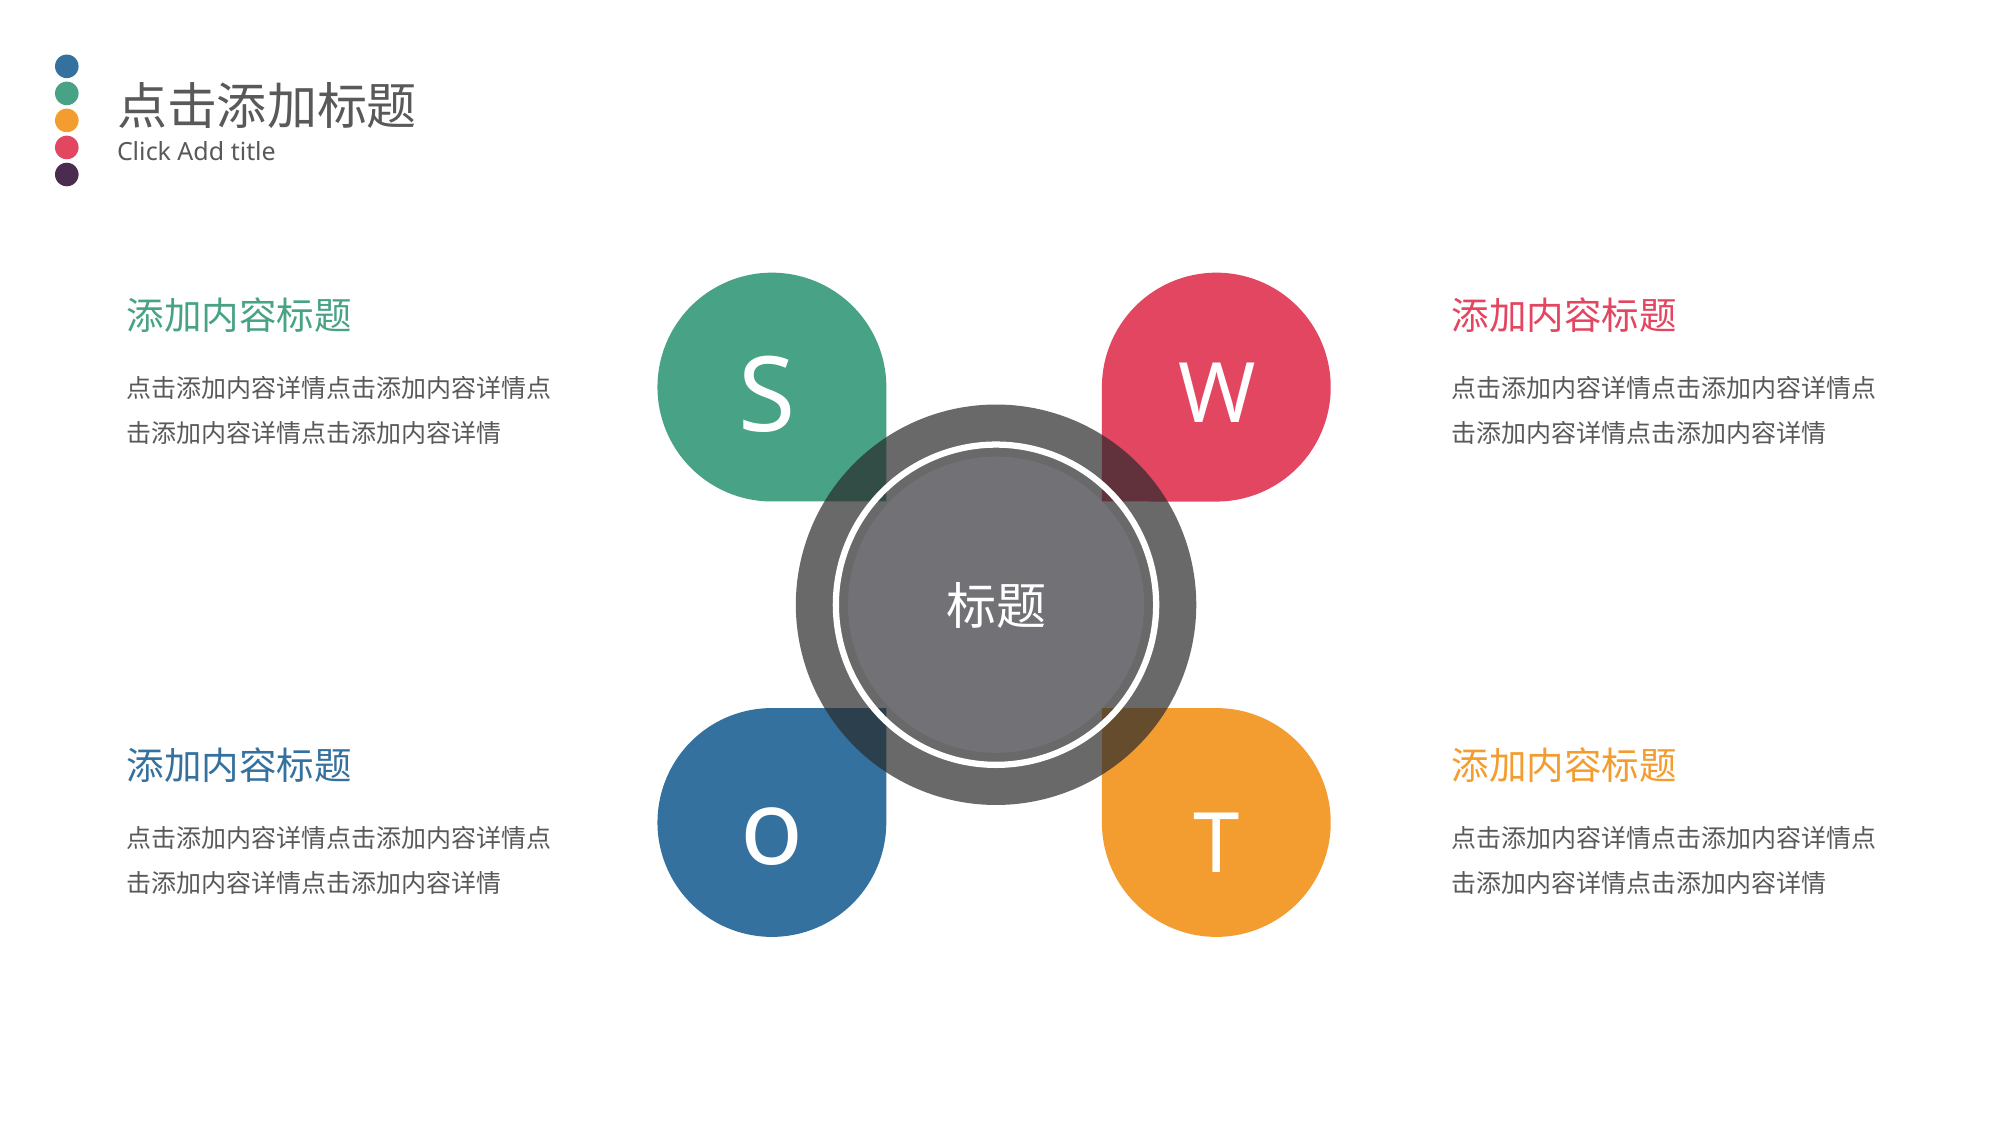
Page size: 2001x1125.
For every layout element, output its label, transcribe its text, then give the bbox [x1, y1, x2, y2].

text_box 点击添加内容详情点击添加内容详情点击添加内容详情点击添加内容详情 [1436, 349, 1907, 455]
text_box 添加内容标题 [112, 734, 455, 795]
text_box 点击添加内容详情点击添加内容详情点击添加内容详情点击添加内容详情 [112, 349, 582, 455]
text_box 添加内容标题 [1437, 734, 1780, 795]
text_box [657, 272, 1331, 938]
text_box 点击添加内容详情点击添加内容详情点击添加内容详情点击添加内容详情 [1436, 800, 1907, 905]
text_box 添加内容标题 [1437, 284, 1780, 345]
text_box 添加内容标题 [112, 284, 455, 345]
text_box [102, 67, 587, 174]
text_box 点击添加内容详情点击添加内容详情点击添加内容详情点击添加内容详情 [112, 800, 582, 905]
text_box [54, 54, 79, 187]
